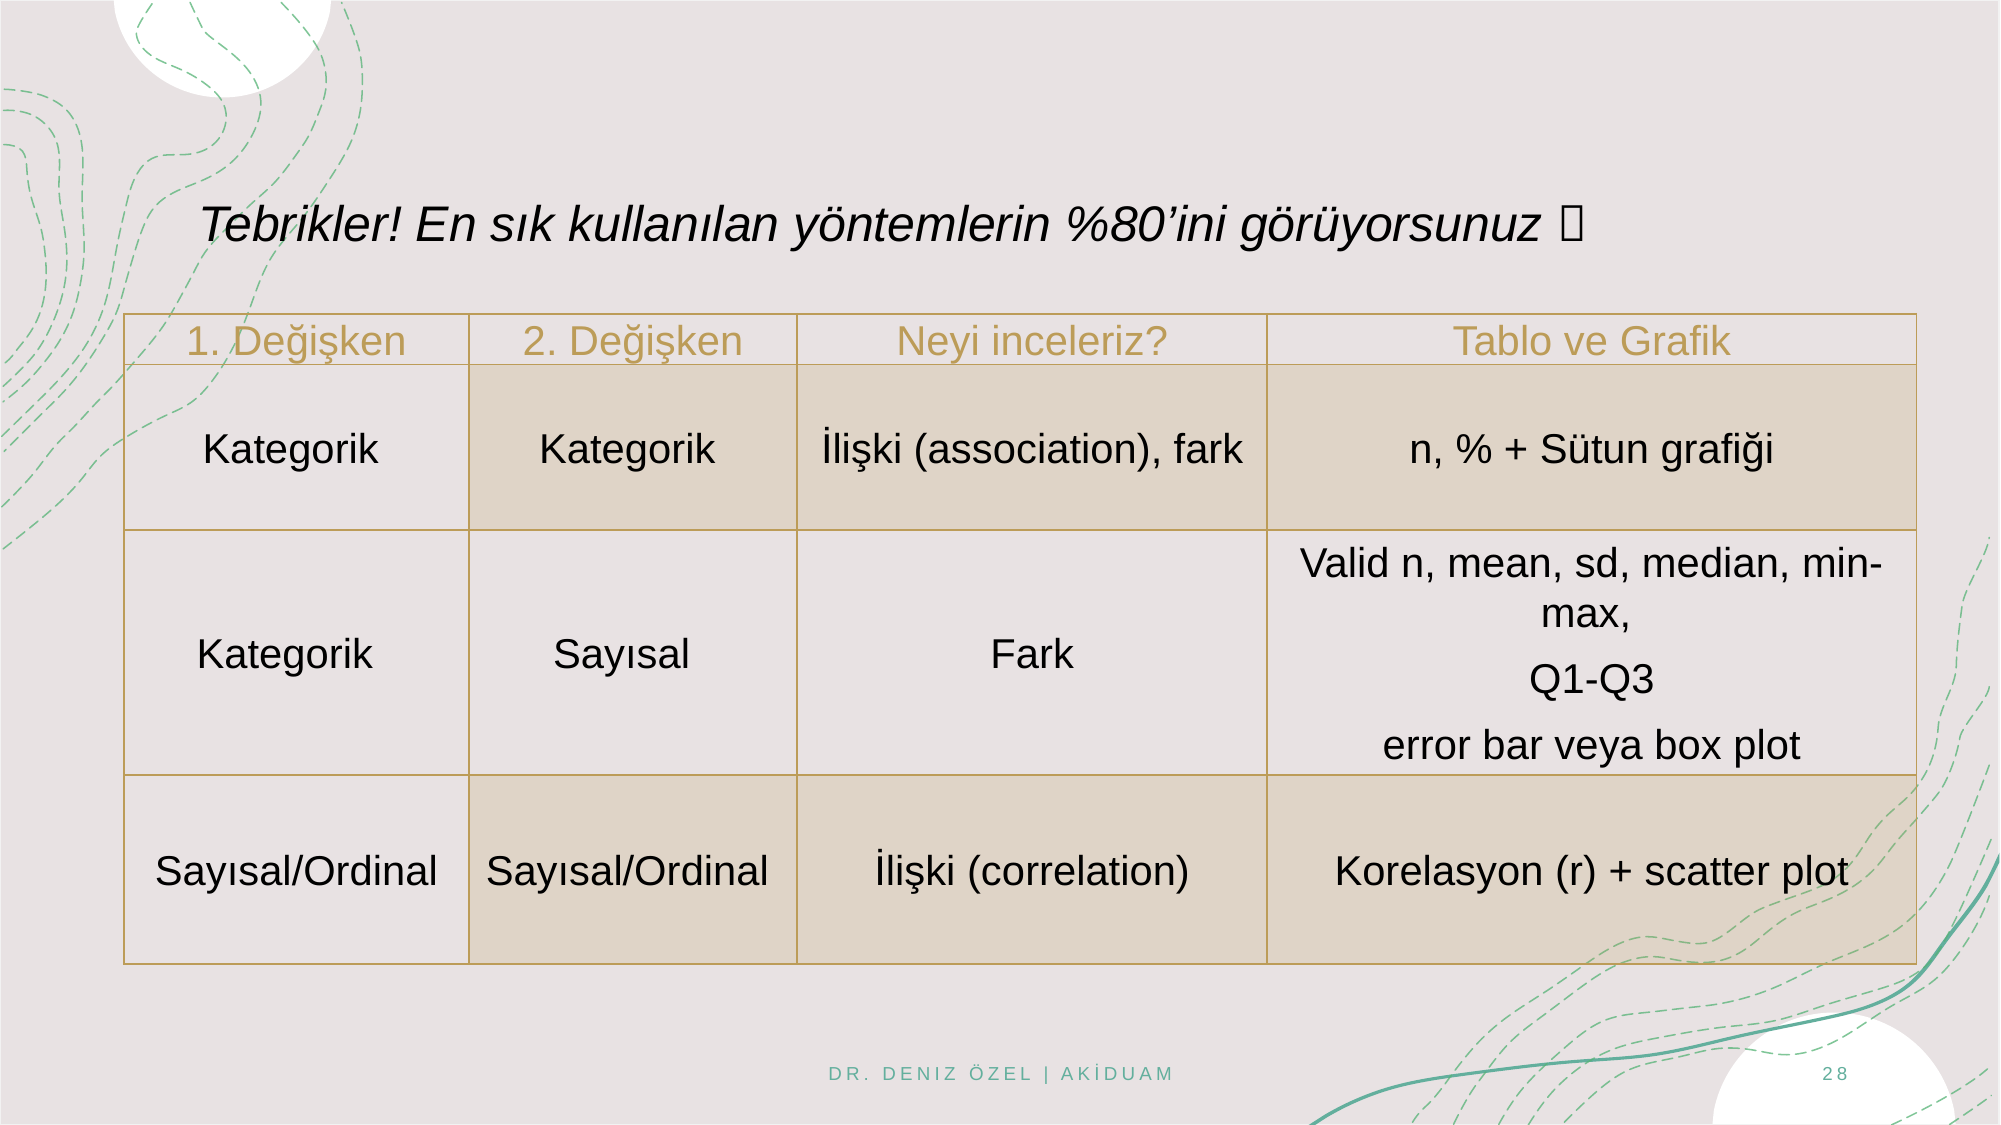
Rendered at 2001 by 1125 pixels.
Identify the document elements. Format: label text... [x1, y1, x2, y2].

table_header 1. Değişken [125, 315, 468, 364]
table_cell Fark [798, 531, 1266, 774]
table_cell İlişki (association), fark [798, 365, 1266, 529]
table_cell Valid n, mean, sd, median, min-max, Q1-Q3 error bar veya box plot [1268, 531, 1916, 774]
table_header Neyi inceleriz? [798, 315, 1266, 364]
table_cell Kategorik [125, 531, 468, 774]
table_cell Kategorik [125, 365, 468, 529]
table_cell n, % + Sütun grafiği [1268, 365, 1916, 529]
footer Dr. Deniz Özel | AKİDUAM [662, 1042, 1338, 1103]
table_cell Korelasyon (r) + scatter plot [1268, 776, 1916, 963]
slide_number 28 [1625, 1042, 1863, 1103]
table_cell Sayısal/Ordinal [125, 776, 468, 963]
text_box Tebrikler! En sık kullanılan yöntemlerin %80’ini görüyorsunuz  [183, 183, 1658, 259]
table_header Tablo ve Grafik [1268, 315, 1916, 364]
table_cell İlişki (correlation) [798, 776, 1266, 963]
table_cell Kategorik [470, 365, 796, 529]
table_cell Sayısal/Ordinal [470, 776, 796, 963]
table_cell Sayısal [470, 531, 796, 774]
table_header 2. Değişken [470, 315, 796, 364]
